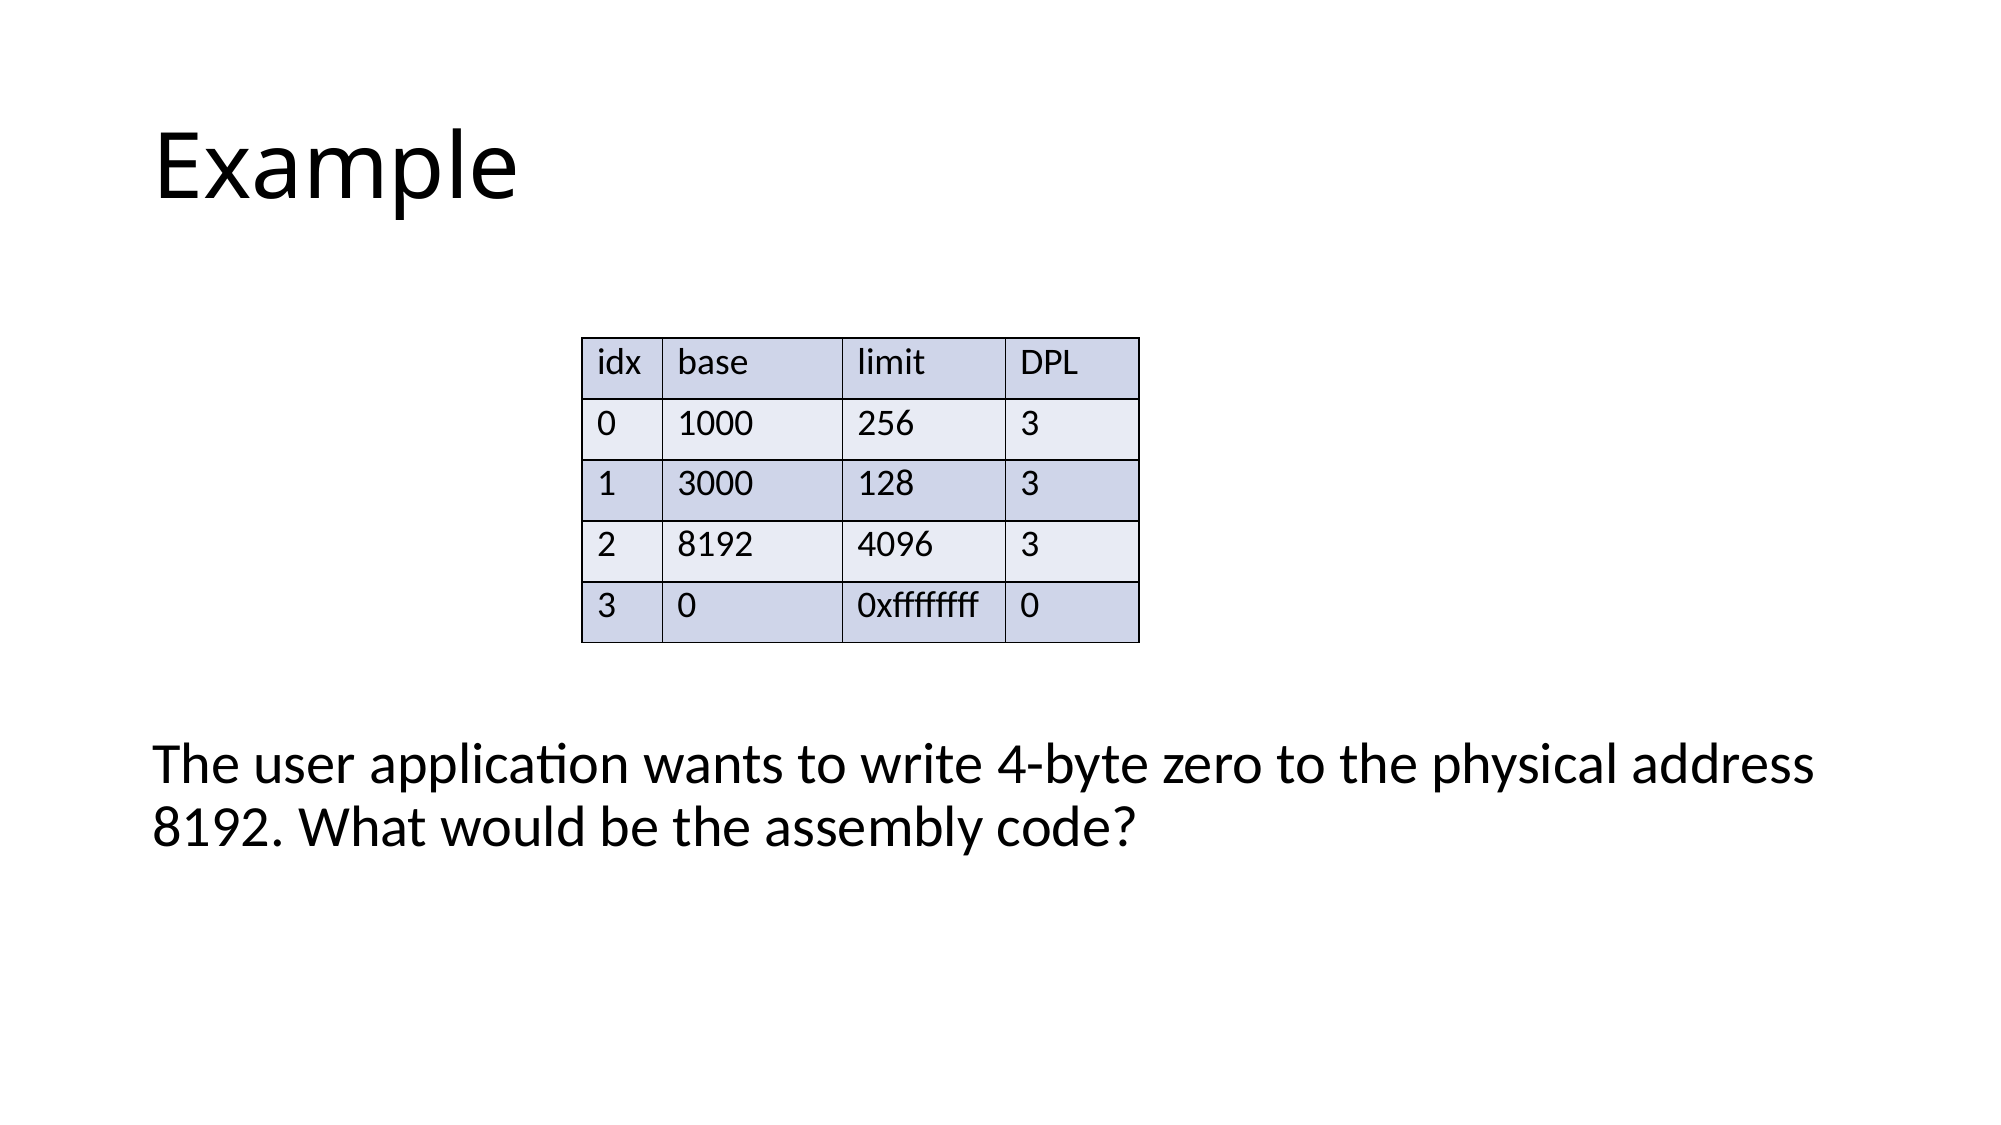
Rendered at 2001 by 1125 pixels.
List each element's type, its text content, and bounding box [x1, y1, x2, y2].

table_cell 3000 [663, 461, 842, 520]
table_cell 1000 [663, 400, 842, 459]
table_header base [663, 339, 842, 398]
table_header DPL [1006, 339, 1138, 398]
table_cell 0 [583, 400, 662, 459]
title Example [137, 59, 1863, 278]
table_cell 4096 [843, 522, 1005, 581]
table_cell 3 [1006, 461, 1138, 520]
table_cell 128 [843, 461, 1005, 520]
table_header idx [583, 339, 662, 398]
table_header limit [843, 339, 1005, 398]
table_cell 2 [583, 522, 662, 581]
table_cell 8192 [663, 522, 842, 581]
table_cell 3 [583, 583, 662, 642]
table_cell 0 [663, 583, 842, 642]
list The user application wants to write 4-byte zero to the physical address 8192. What would be the assembly code? [137, 299, 1863, 1014]
table_cell 1 [583, 461, 662, 520]
table_cell 0 [1006, 583, 1138, 642]
table_cell 0xffffffff [843, 583, 1005, 642]
table_cell 3 [1006, 522, 1138, 581]
table_cell 256 [843, 400, 1005, 459]
table_cell 3 [1006, 400, 1138, 459]
